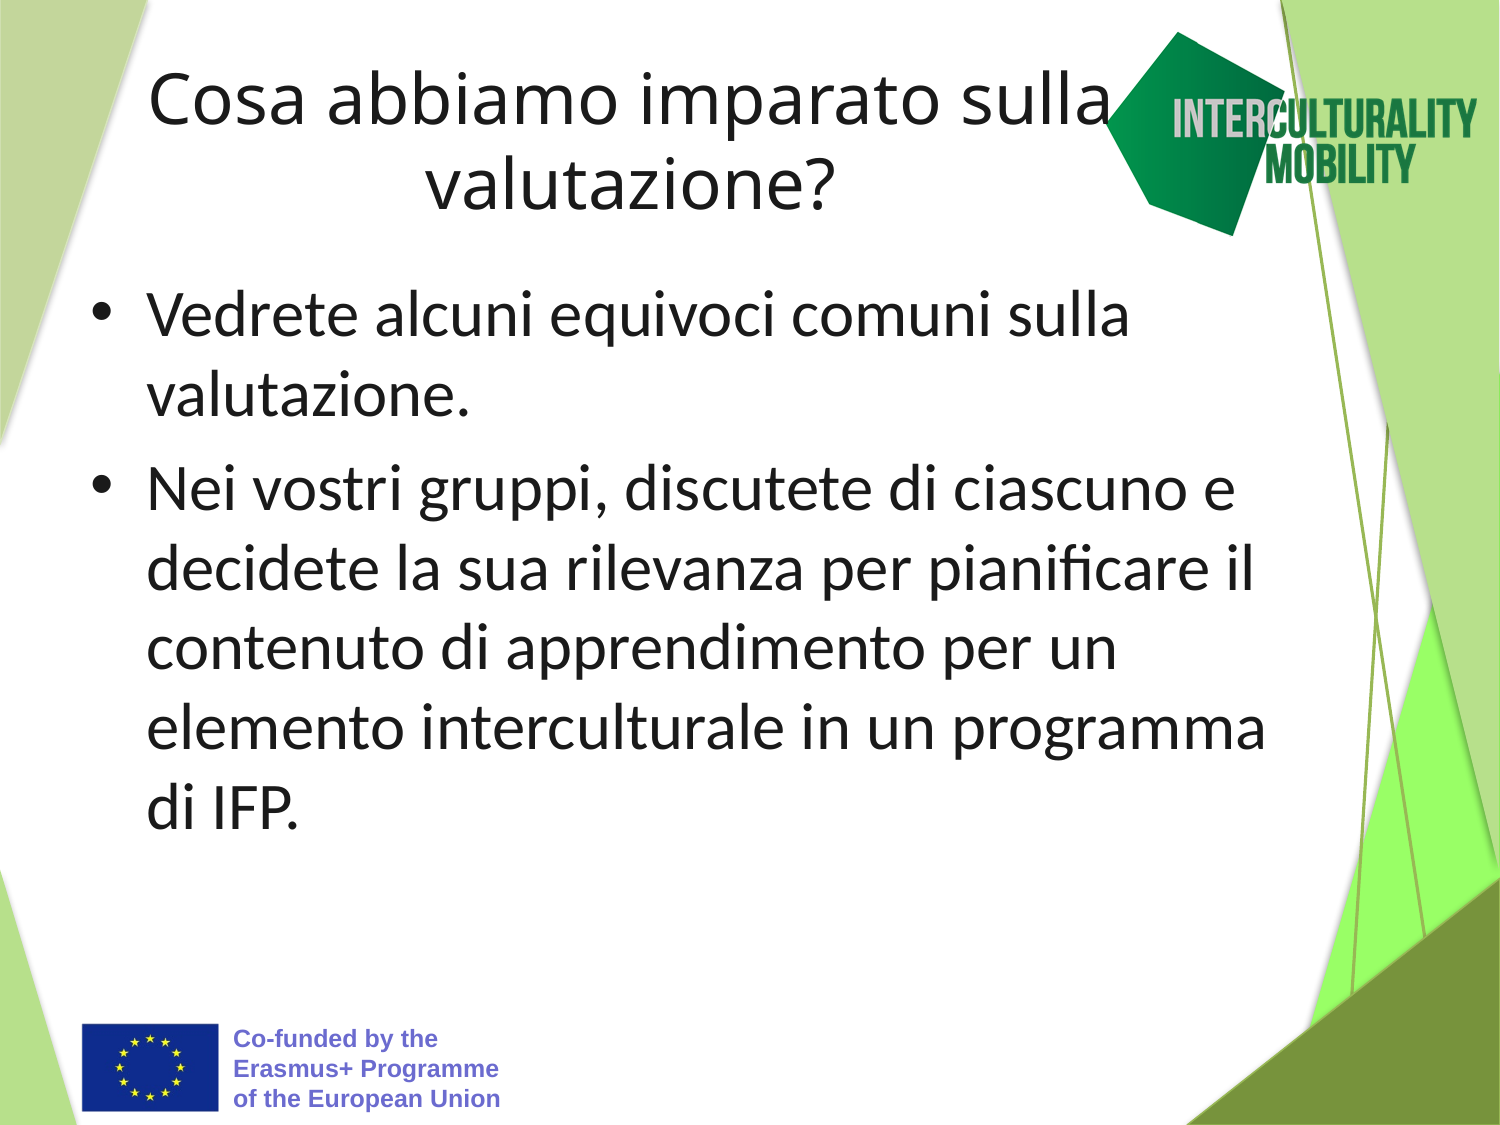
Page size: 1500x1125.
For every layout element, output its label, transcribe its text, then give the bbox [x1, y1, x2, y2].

picture [238, 1032, 243, 1044]
list Vedrete alcuni equivoci comuni sulla valutazione. Nei vostri gruppi, discutete di ciascuno e decidete la sua rilevanza per pianificare il contenuto di apprendimento per un elemento interculturale in un programma di IFP. [75, 262, 1329, 1005]
title Cosa abbiamo imparato sulla valutazione? [110, 45, 1152, 233]
picture [1104, 30, 1477, 237]
picture [53, 999, 243, 1125]
picture [238, 1096, 243, 1105]
